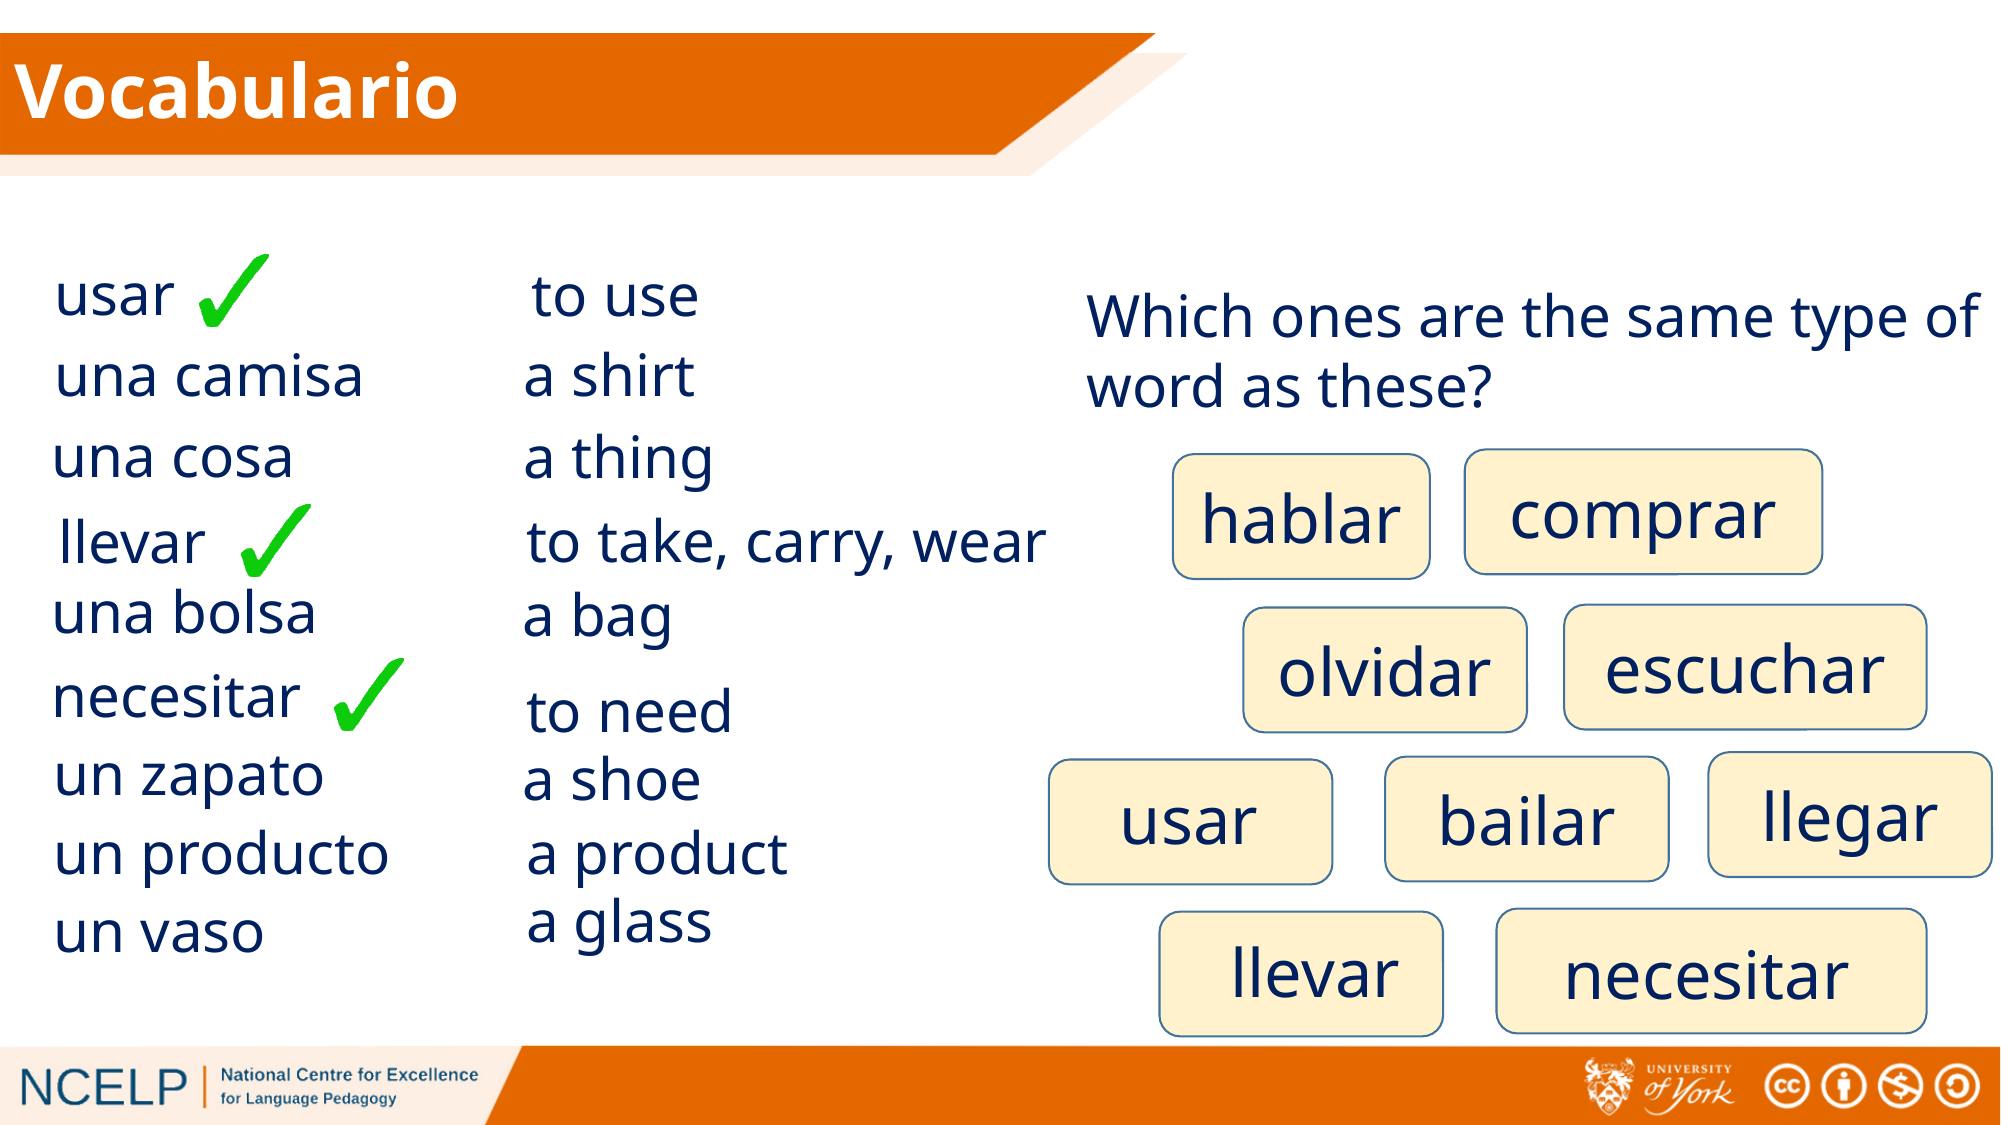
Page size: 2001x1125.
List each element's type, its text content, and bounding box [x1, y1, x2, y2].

text_box llevar [43, 497, 452, 583]
text_box a shoe [507, 734, 748, 819]
text_box llevar [1215, 923, 1444, 1018]
text_box to use [516, 250, 756, 336]
text_box necesitar [36, 651, 446, 737]
text_box una cosa [36, 411, 446, 497]
text_box [1495, 907, 1928, 1035]
picture [0, 0, 2001, 1125]
text_box llegar [1707, 751, 1994, 879]
text_box a glass [511, 877, 851, 962]
text_box bailar [1384, 755, 1670, 883]
text_box a product [511, 809, 851, 877]
text_box hablar [1171, 453, 1431, 581]
text_box un vaso [38, 886, 447, 972]
text_box un zapato [38, 729, 447, 808]
text_box necesitar [1548, 926, 1943, 1021]
text_box [1158, 910, 1444, 1038]
text_box usar [1105, 770, 1333, 866]
text_box to need [511, 666, 1114, 752]
text_box a bag [507, 570, 1110, 656]
text_box un producto [38, 808, 447, 886]
text_box Which ones are the same type of word as these? [1071, 271, 2000, 496]
text_box una camisa [39, 330, 448, 416]
text_box a thing [508, 412, 748, 498]
text_box escuchar [1563, 603, 1928, 731]
text_box usar [39, 249, 279, 330]
text_box a shirt [508, 330, 748, 412]
text_box Vocabulario [0, 46, 1205, 178]
text_box [1047, 758, 1334, 886]
text_box olvidar [1242, 606, 1529, 734]
text_box to take, carry, wear [511, 496, 1114, 582]
text_box comprar [1463, 448, 1824, 576]
text_box una bolsa [36, 567, 446, 651]
